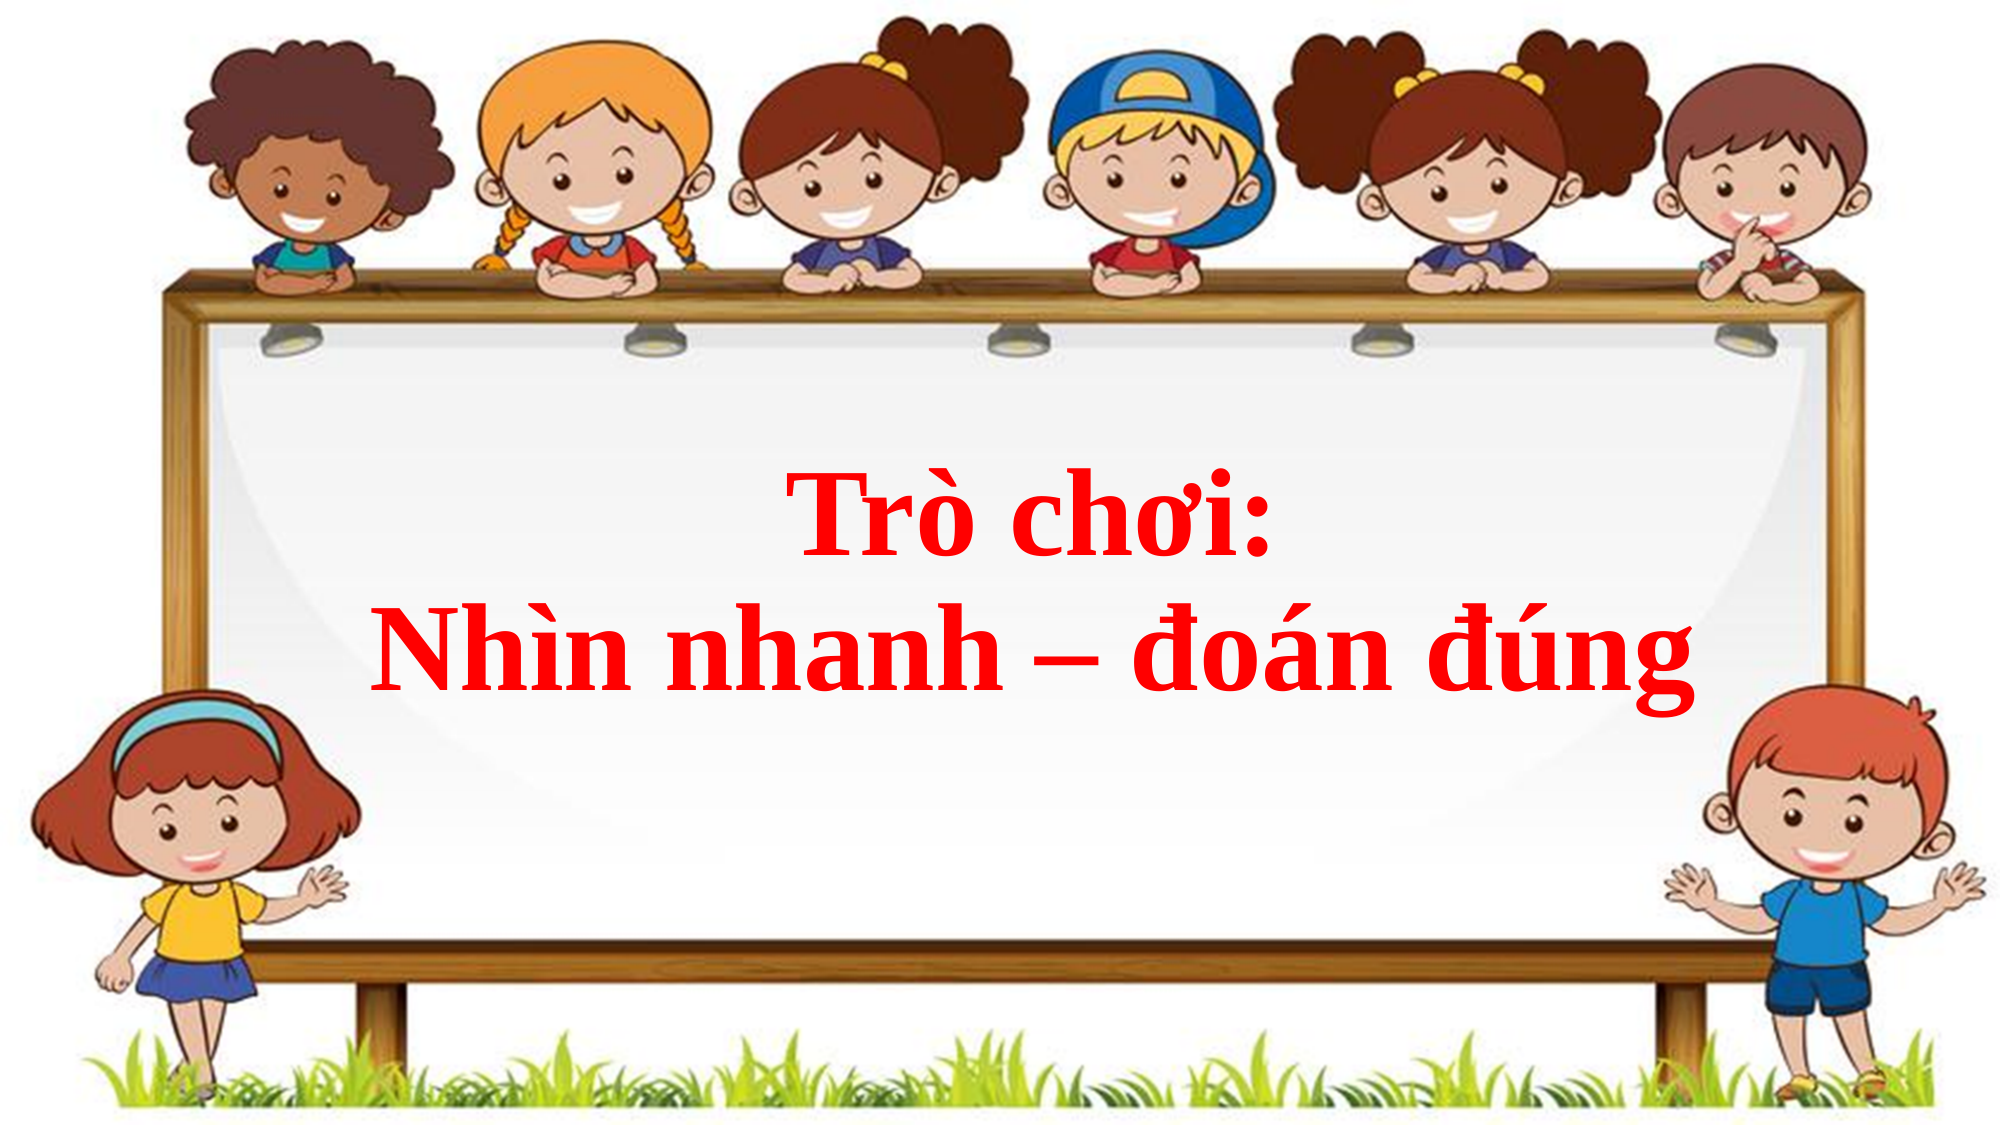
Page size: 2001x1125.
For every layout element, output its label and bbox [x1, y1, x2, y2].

list [0, 0, 2000, 1125]
